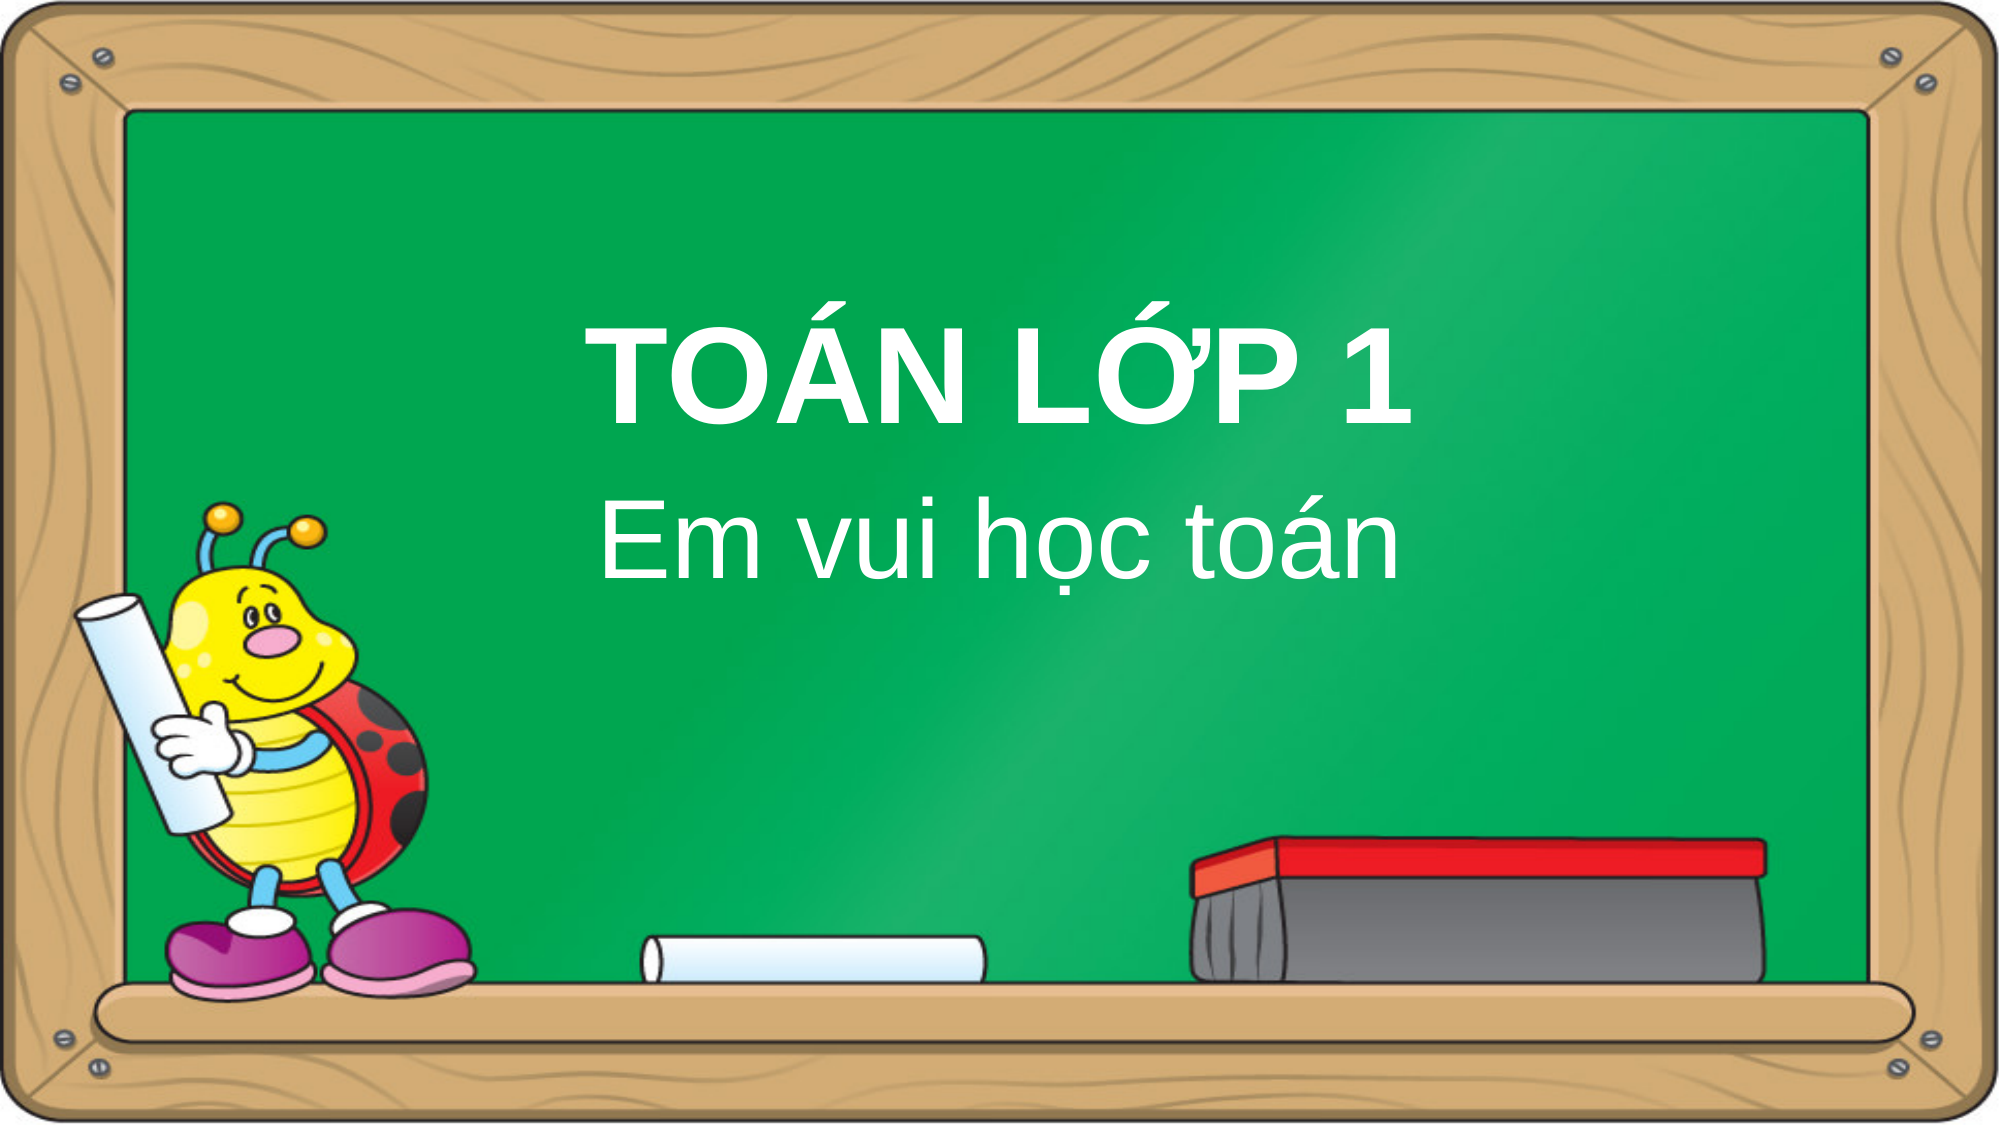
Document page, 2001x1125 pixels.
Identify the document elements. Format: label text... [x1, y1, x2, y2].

title TOÁN LỚP 1 [249, 66, 1751, 458]
subtitle Em vui học toán [249, 458, 1751, 731]
picture [0, 0, 2001, 1125]
